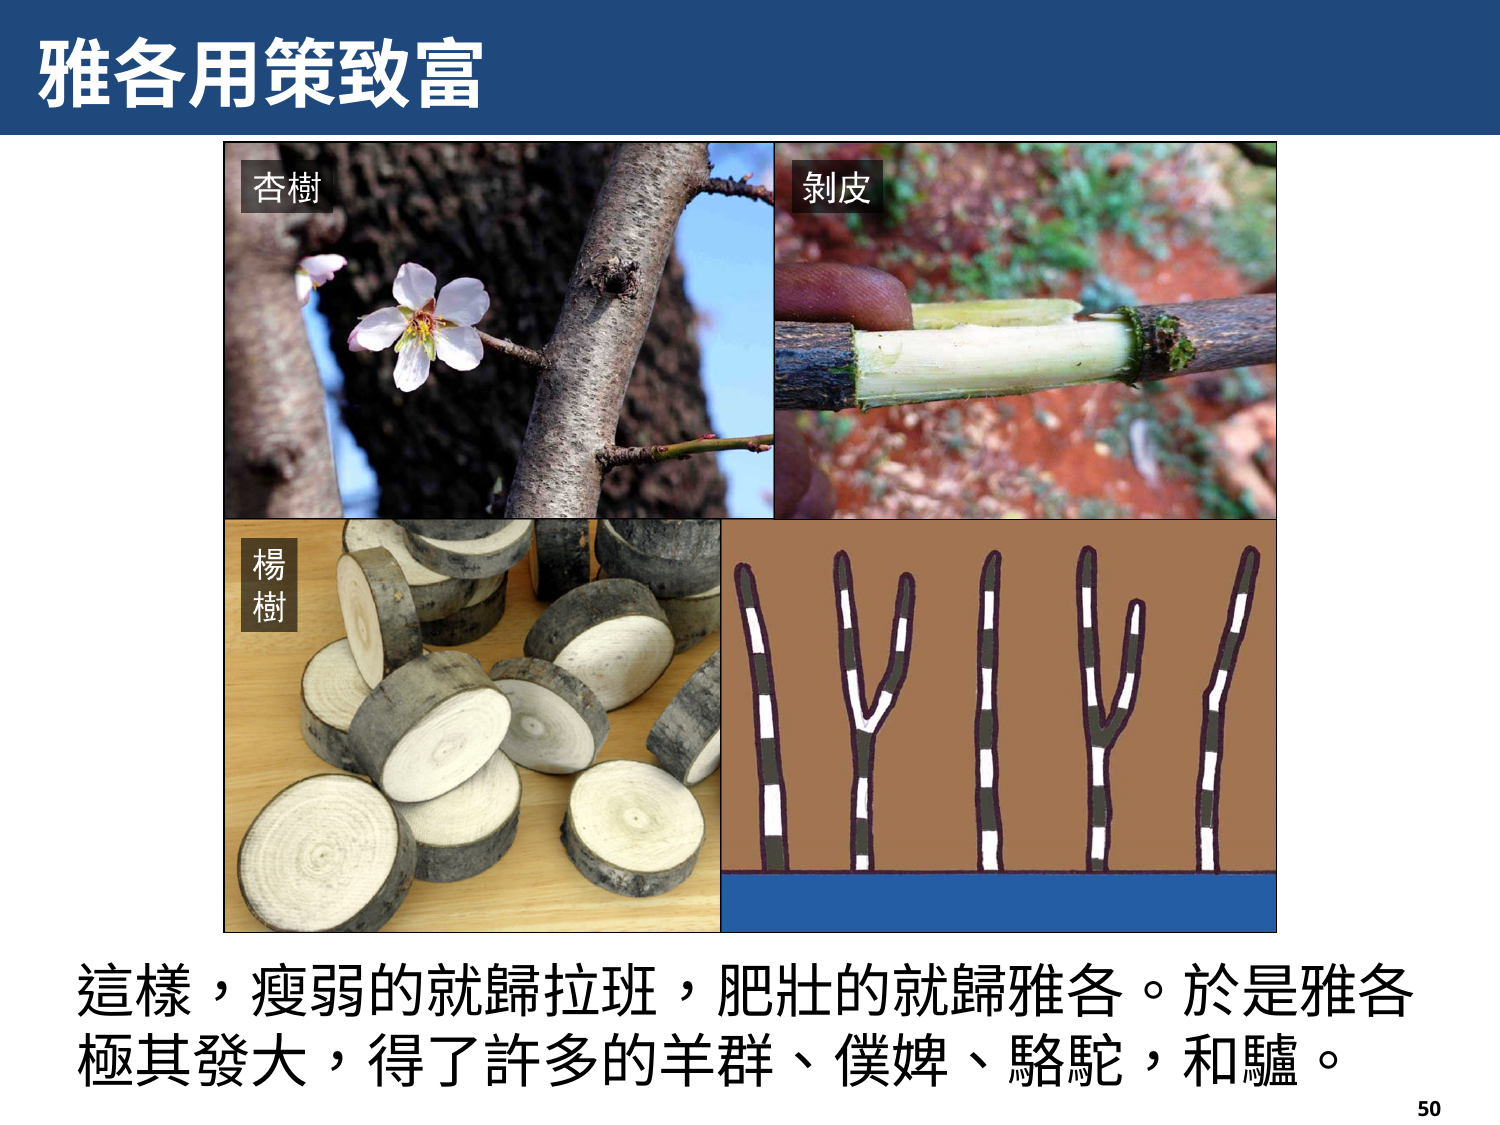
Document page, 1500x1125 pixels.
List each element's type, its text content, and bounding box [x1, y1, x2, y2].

title 雅各用策致富 [37, 0, 1463, 135]
text_box 這樣，瘦弱的就歸拉班，肥壯的就歸雅各。於是雅各極其發大，得了許多的羊群、僕婢、駱駝，和驢。 [61, 947, 1463, 1102]
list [223, 141, 1277, 933]
